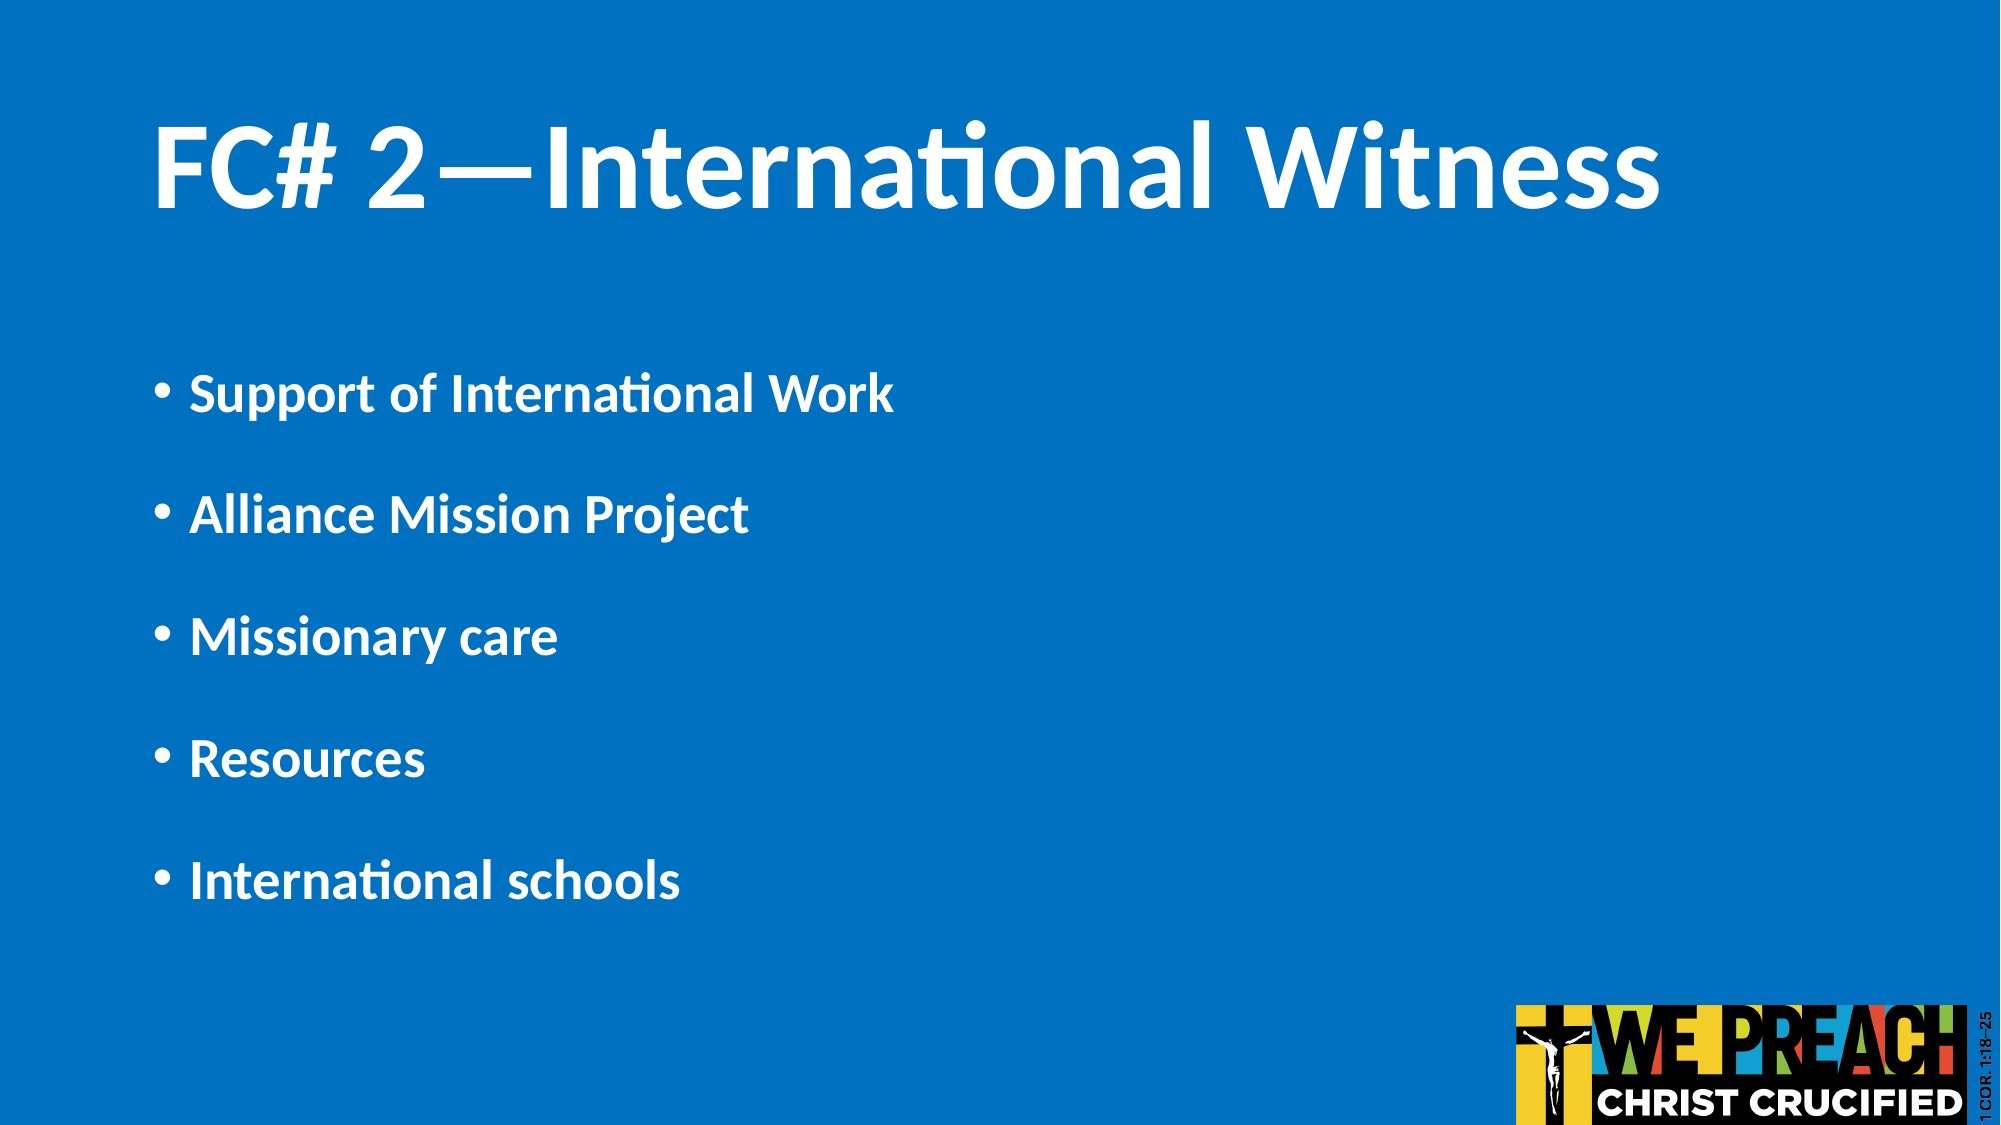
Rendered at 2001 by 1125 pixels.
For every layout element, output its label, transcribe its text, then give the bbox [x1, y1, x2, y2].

picture [1516, 1005, 2000, 1125]
title FC# 2—International Witness [137, 59, 1863, 278]
list Support of International Work Alliance Mission Project Missionary care Resources International schools [137, 314, 1891, 919]
